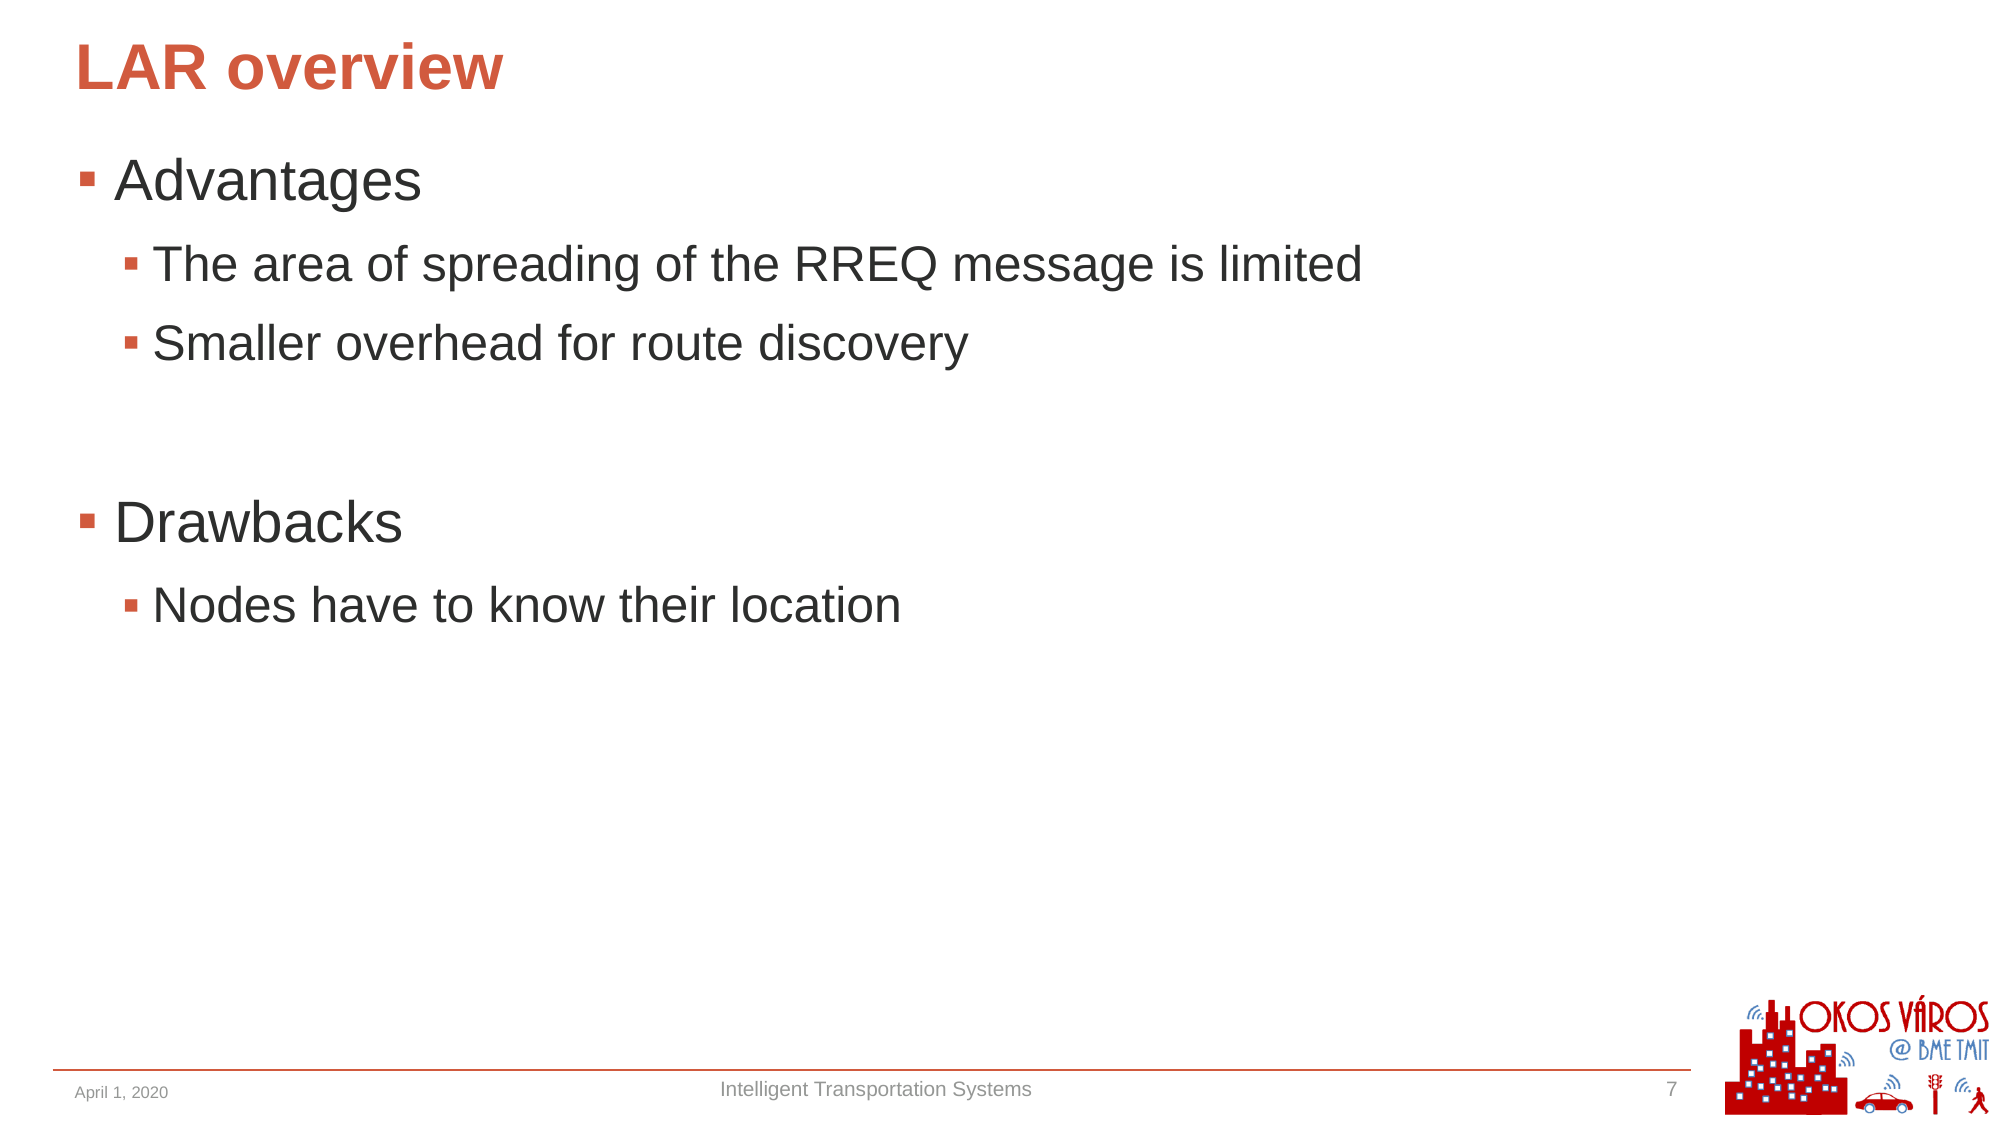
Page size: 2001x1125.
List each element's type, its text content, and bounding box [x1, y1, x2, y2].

list Advantages The area of spreading of the RREQ message is limited Smaller overhead for route discovery Drawbacks Nodes have to know their location [62, 142, 1947, 1032]
footer Intelligent Transportation Systems [282, 1069, 1471, 1107]
title LAR overview [60, 25, 1948, 111]
picture [1725, 995, 1989, 1115]
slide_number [59, 1069, 279, 1115]
slide_number 7 [1542, 1069, 1693, 1107]
